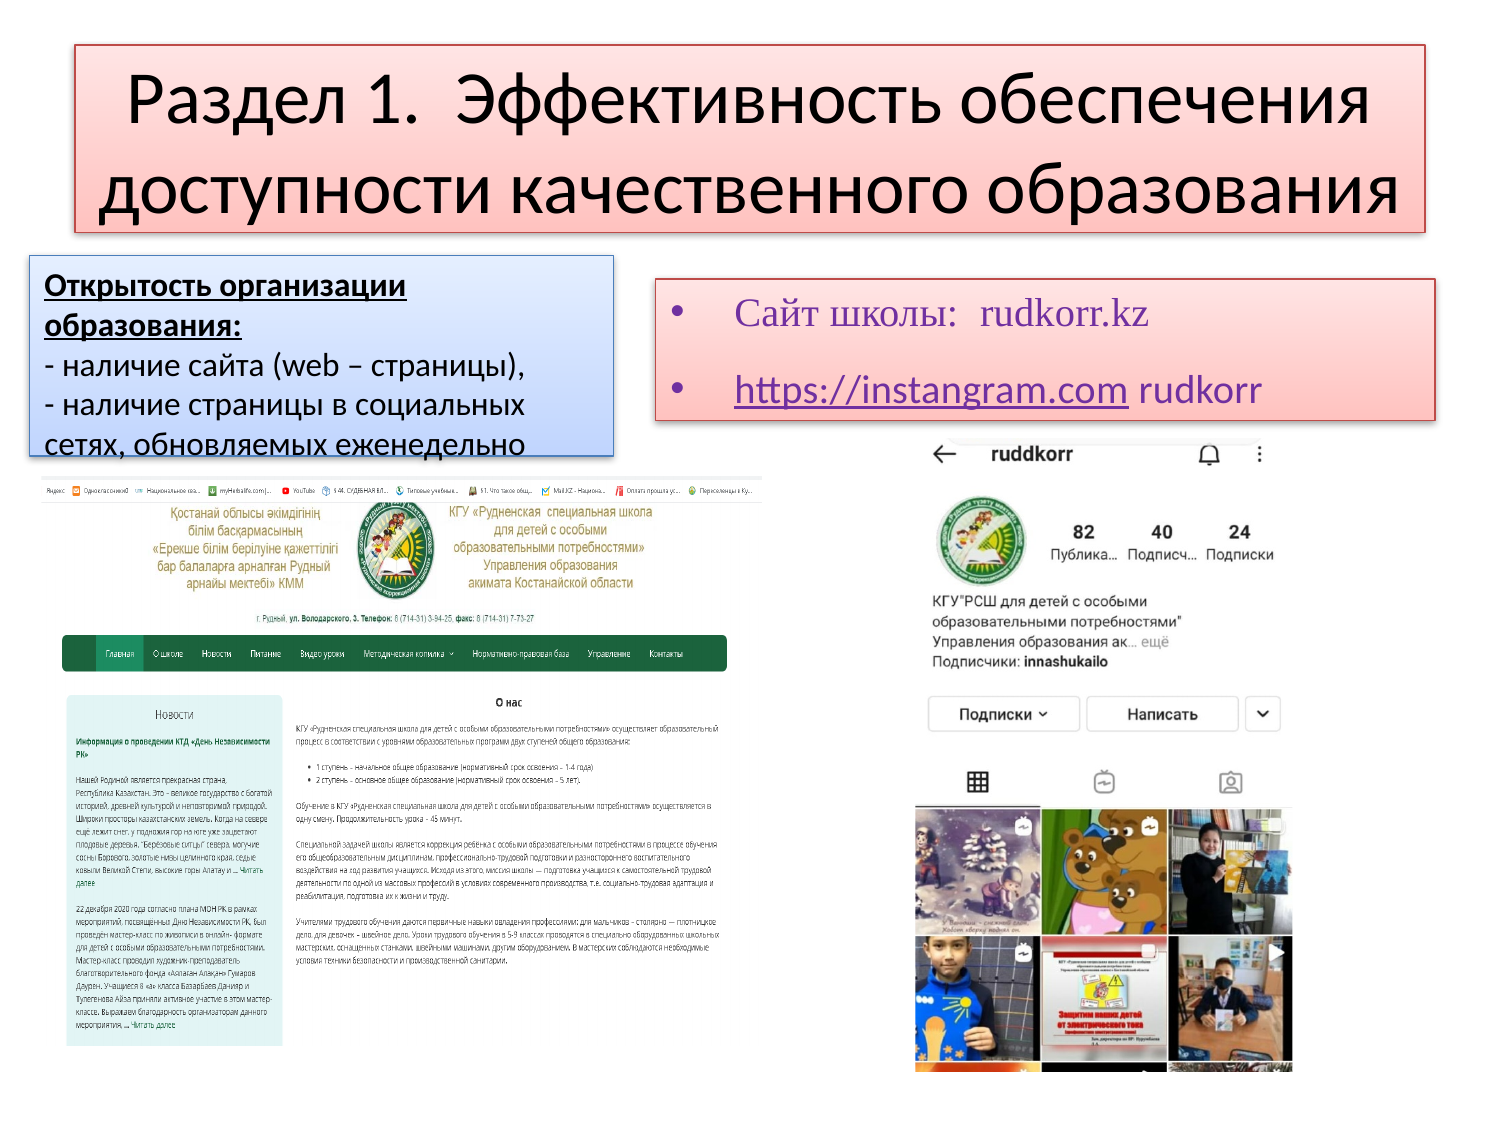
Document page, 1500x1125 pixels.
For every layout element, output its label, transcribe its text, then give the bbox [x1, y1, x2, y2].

picture [915, 438, 1293, 1073]
title Раздел 1. Эффективность обеспечения доступности качественного образования [74, 44, 1426, 233]
picture [41, 476, 763, 1047]
list Сайт школы: rudkorr.kz https://instangram.com rudkorr [655, 278, 1436, 421]
list Открытость организации образования: - наличие сайта (web – страницы), - наличие страницы в социальных сетях, обновляемых еженедельно [29, 255, 614, 457]
